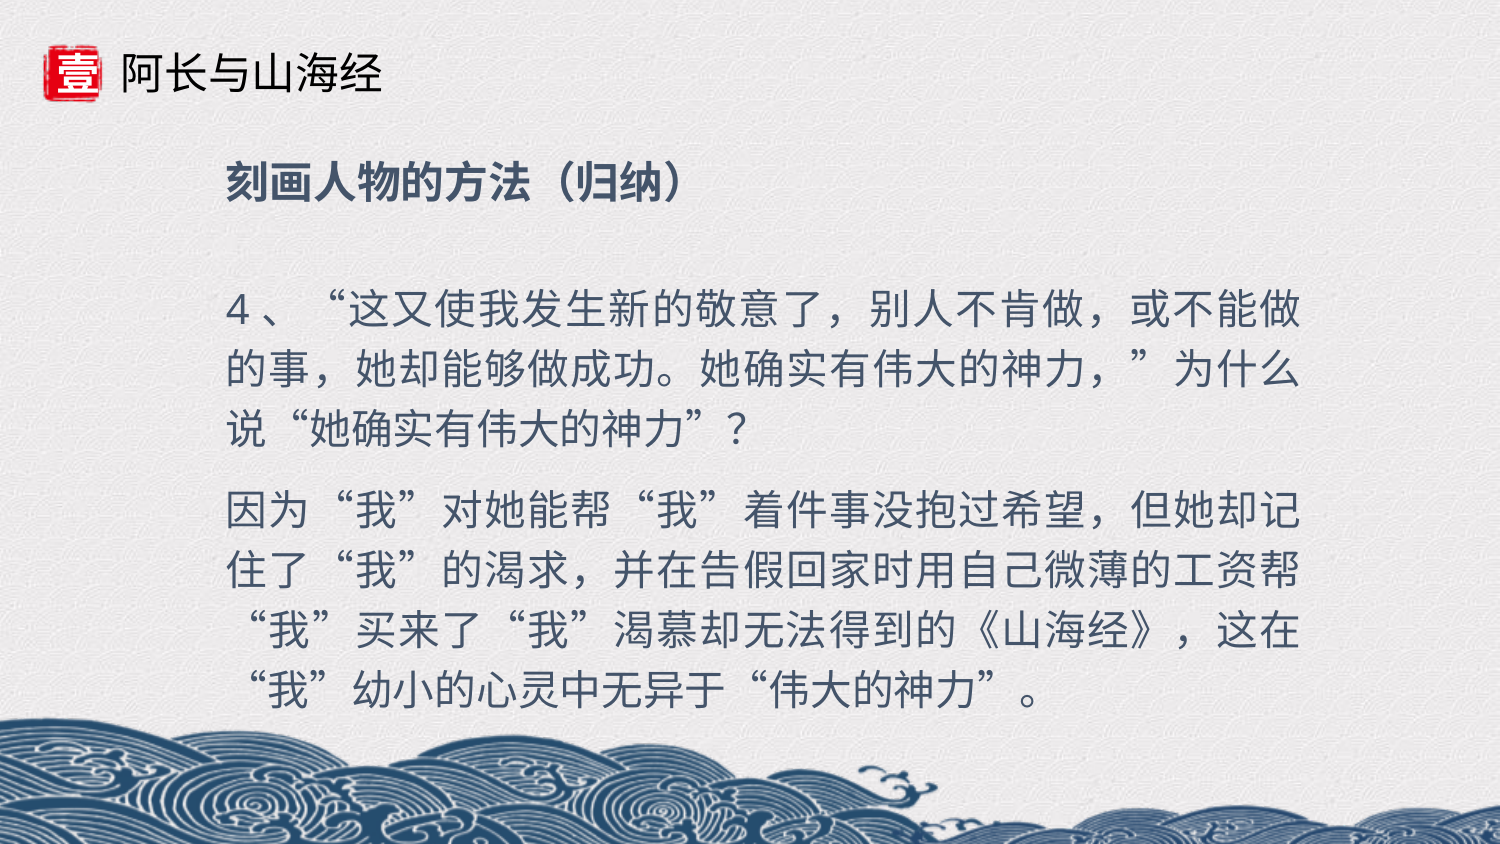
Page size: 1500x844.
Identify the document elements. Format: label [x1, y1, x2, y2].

text_box [33, 34, 148, 111]
picture [0, 0, 1500, 844]
